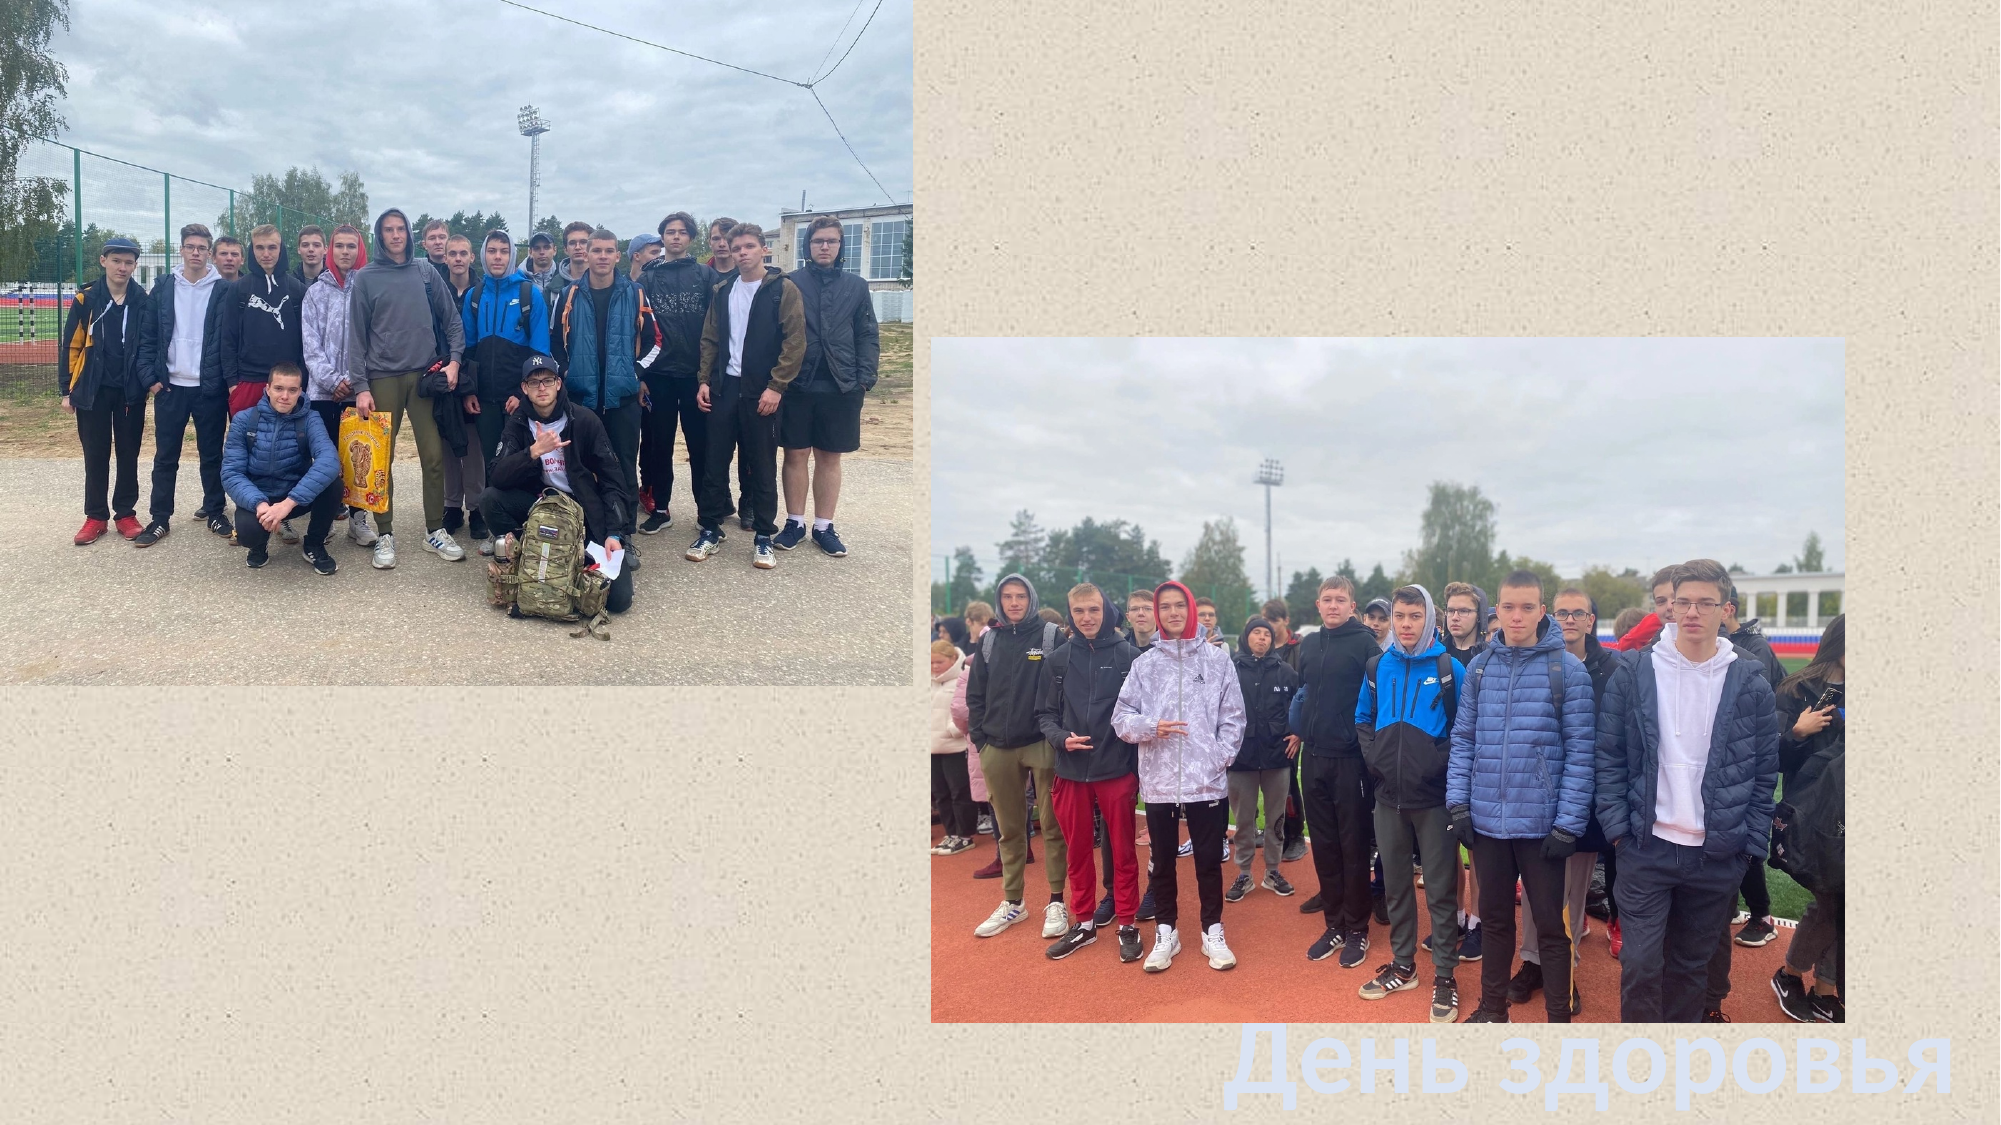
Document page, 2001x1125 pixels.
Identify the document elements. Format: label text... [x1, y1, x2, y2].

picture [0, 0, 2001, 1125]
text_box День здоровья [1208, 973, 1974, 1124]
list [0, 0, 913, 686]
